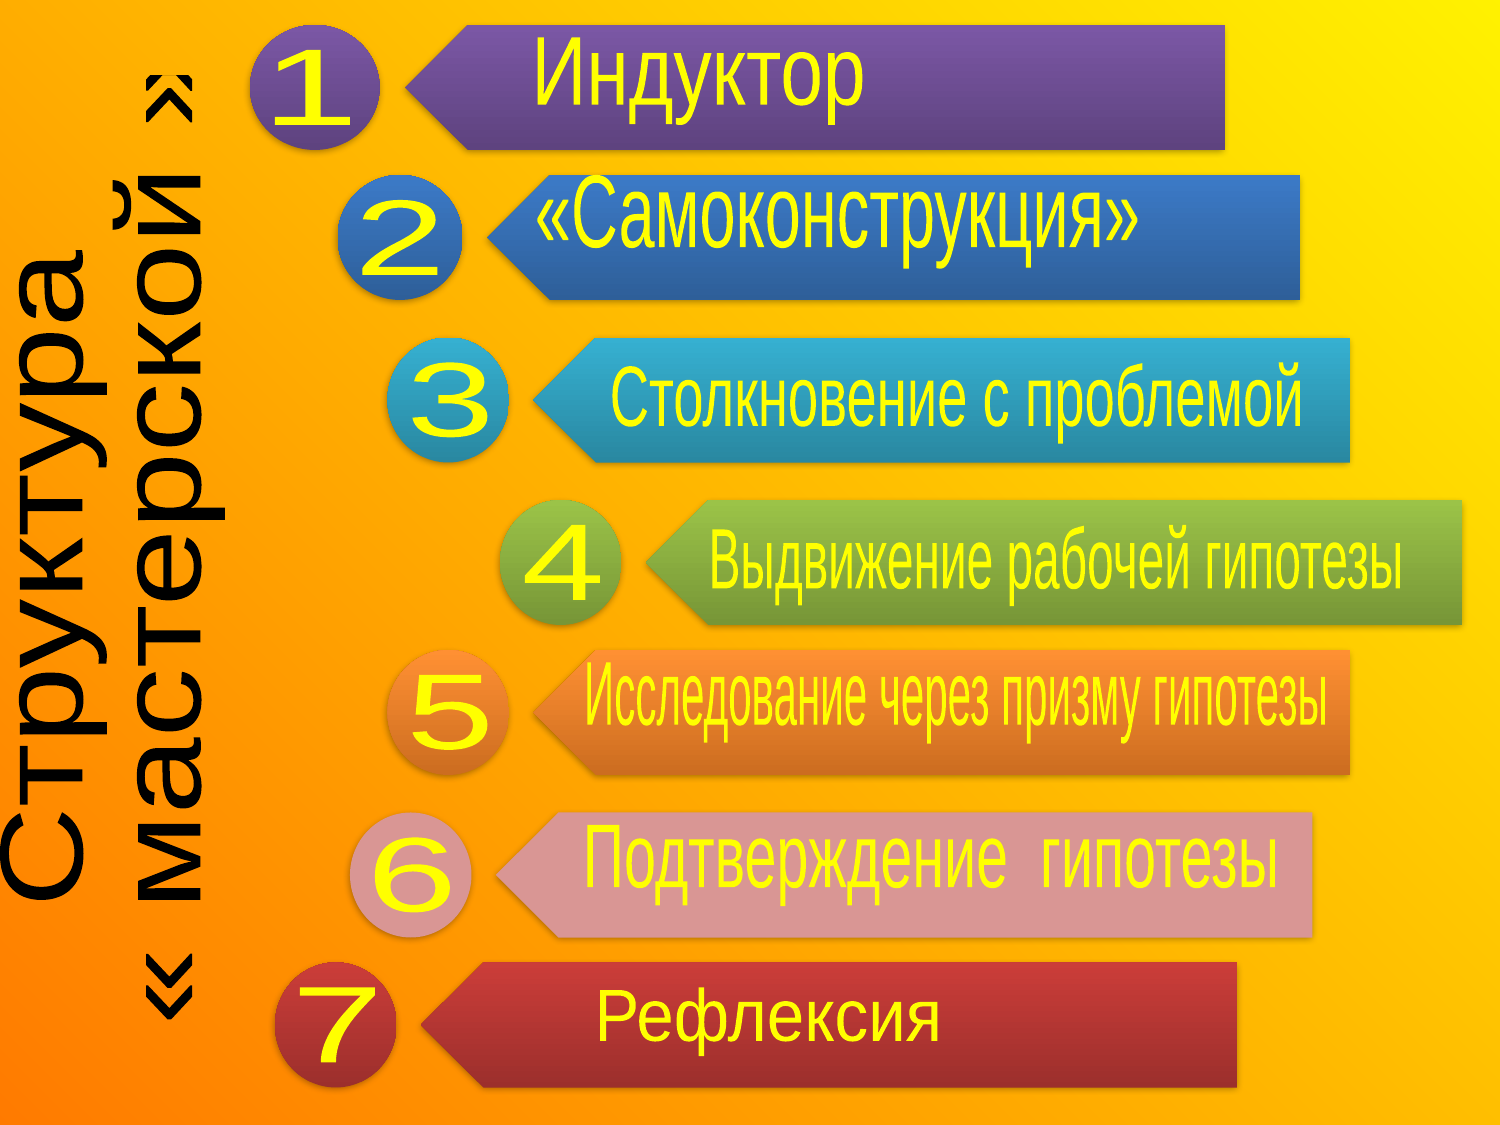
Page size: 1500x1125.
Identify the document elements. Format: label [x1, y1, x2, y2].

text_box [387, 649, 1351, 776]
text_box [499, 499, 1463, 626]
text_box [249, 24, 1226, 151]
text_box [274, 962, 1238, 1088]
text_box [387, 337, 1351, 463]
text_box [337, 174, 1301, 301]
text_box [349, 812, 1313, 938]
